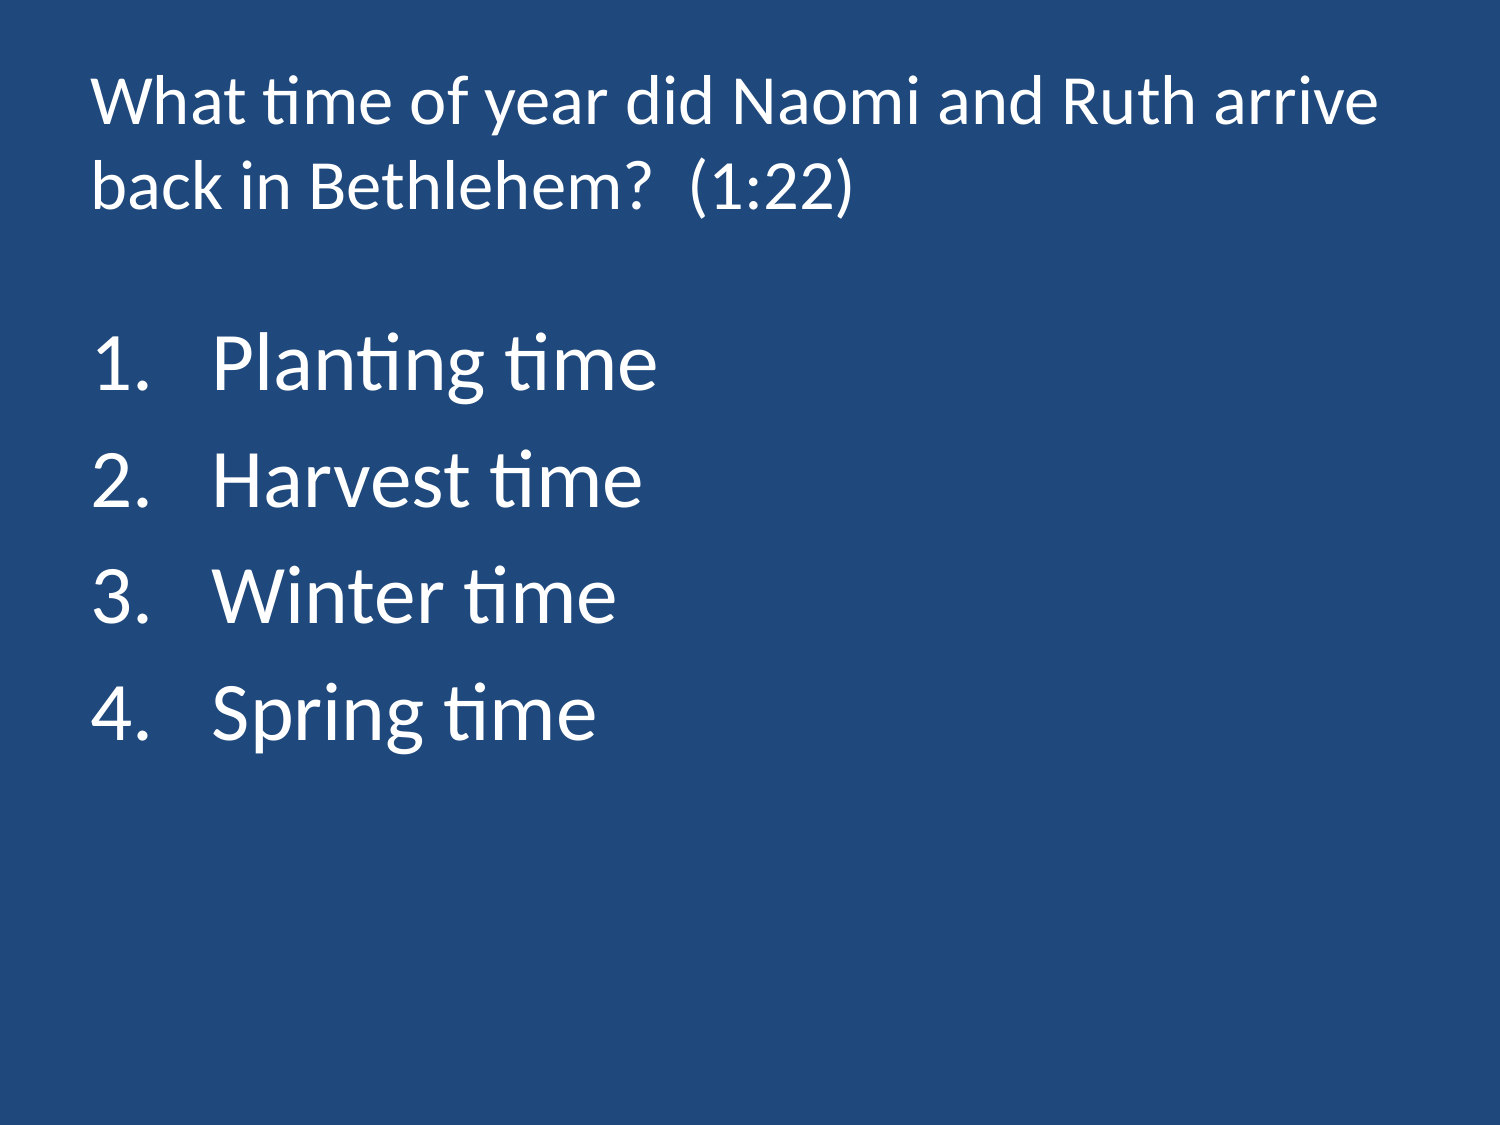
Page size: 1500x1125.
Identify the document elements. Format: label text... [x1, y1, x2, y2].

title What time of year did Naomi and Ruth arrive back in Bethlehem? (1:22) [75, 45, 1425, 233]
list Planting time Harvest time Winter time Spring time [75, 299, 1425, 1005]
